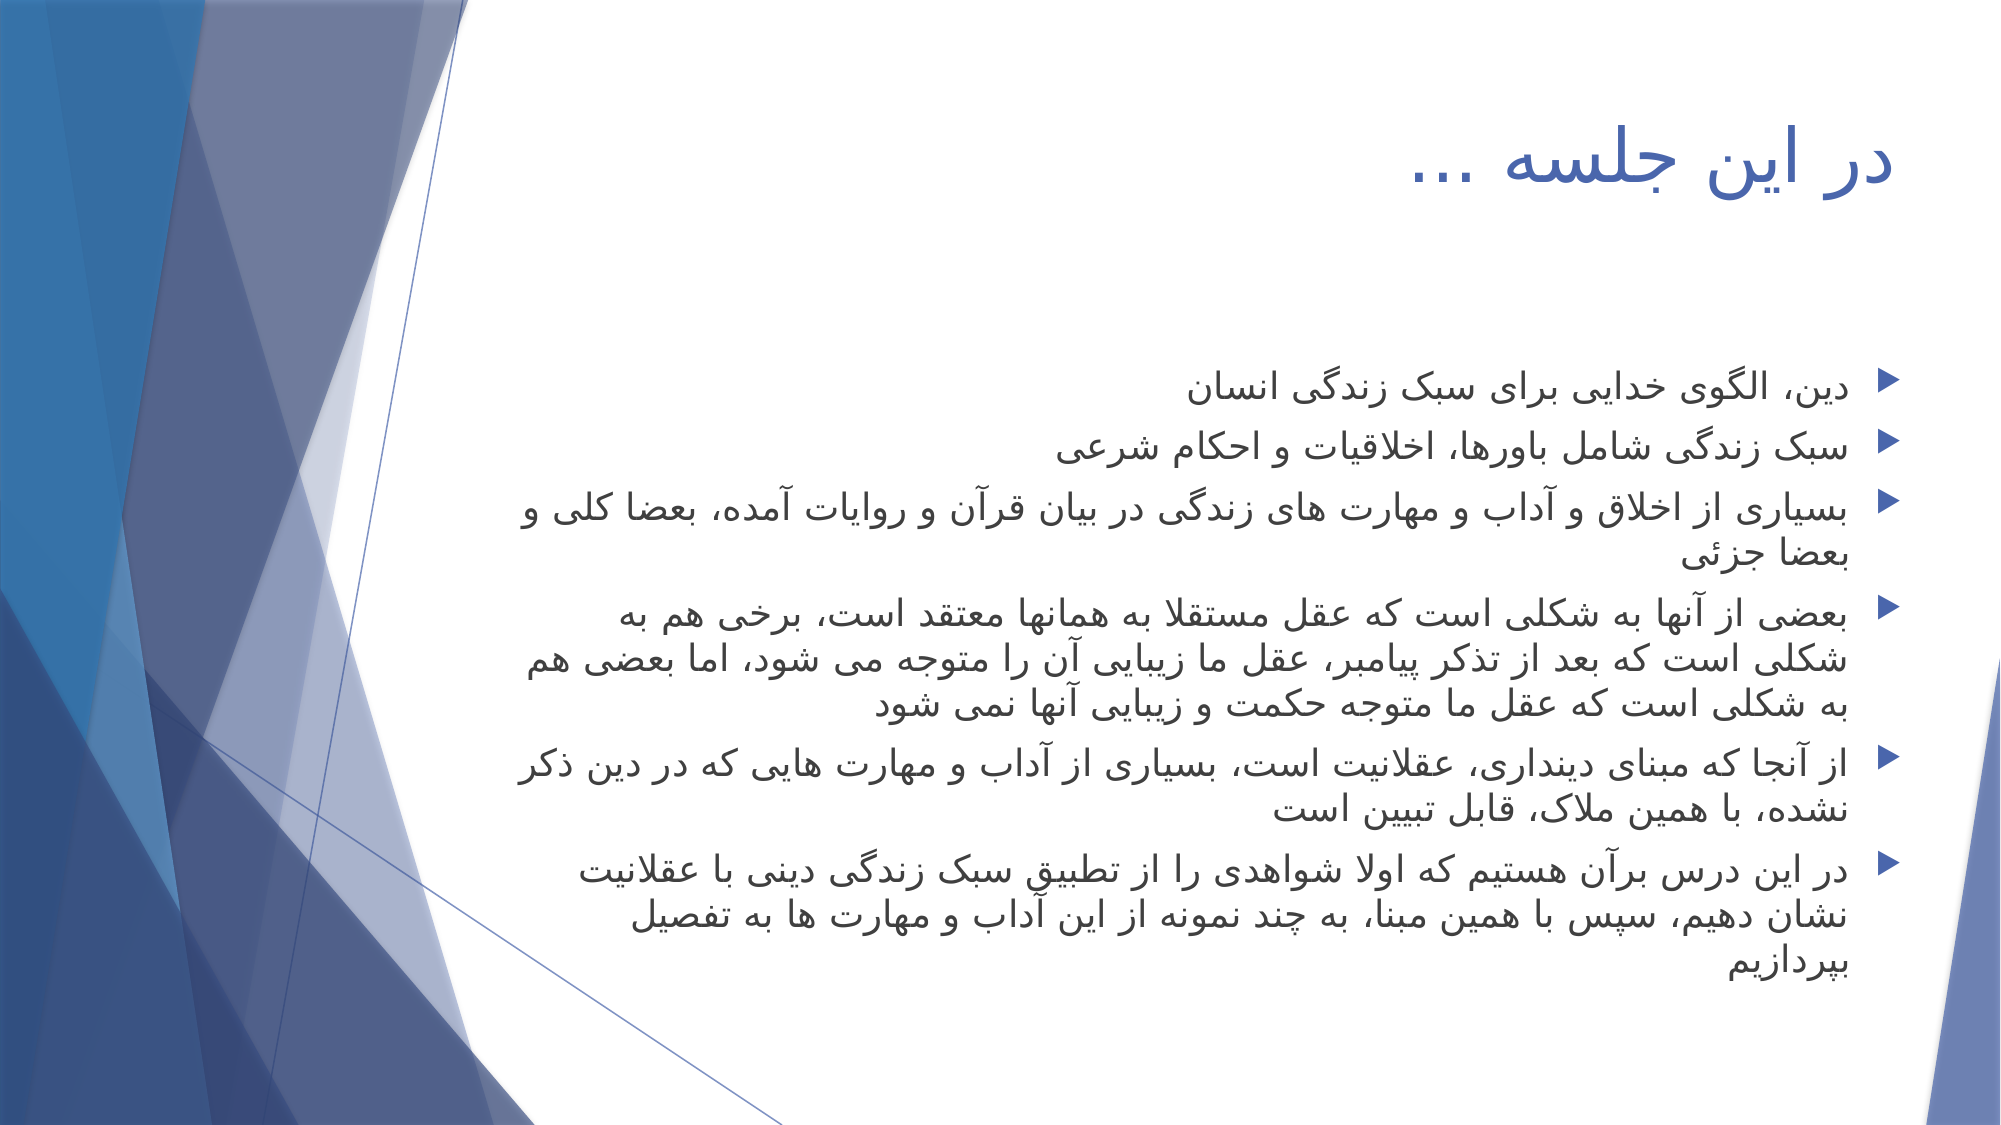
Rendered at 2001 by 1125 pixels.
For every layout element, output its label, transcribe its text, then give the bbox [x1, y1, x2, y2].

list دین، الگوی خدایی برای سبک زندگی انسان سبک زندگی شامل باورها، اخلاقیات و احکام شرعی بسیاری از اخلاق و آداب و مهارت های زندگی در بیان قرآن و روایات آمده، بعضا کلی و بعضا جزئی بعضی از آنها به شکلی است که عقل مستقلا به همانها معتقد است، برخی هم به شکلی است که بعد از تذکر پیامبر، عقل ما زیبایی آن را متوجه می شود، اما بعضی هم به شکلی است که عقل ما متوجه حکمت و زیبایی آنها نمی شود از آنجا که مبنای دینداری، عقلانیت است، بسیاری از آداب و مهارت هایی که در دین ذکر نشده، با همین ملاک، قابل تبیین است در این درس برآن هستیم که اولا شواهدی را از تطبیق سبک زندگی دینی با عقلانیت نشان دهیم، سپس با همین مبنا، به چند نمونه از این آداب و مهارت ها به تفصیل بپردازیم [501, 354, 1912, 992]
title در این جلسه ... [501, 99, 1912, 317]
